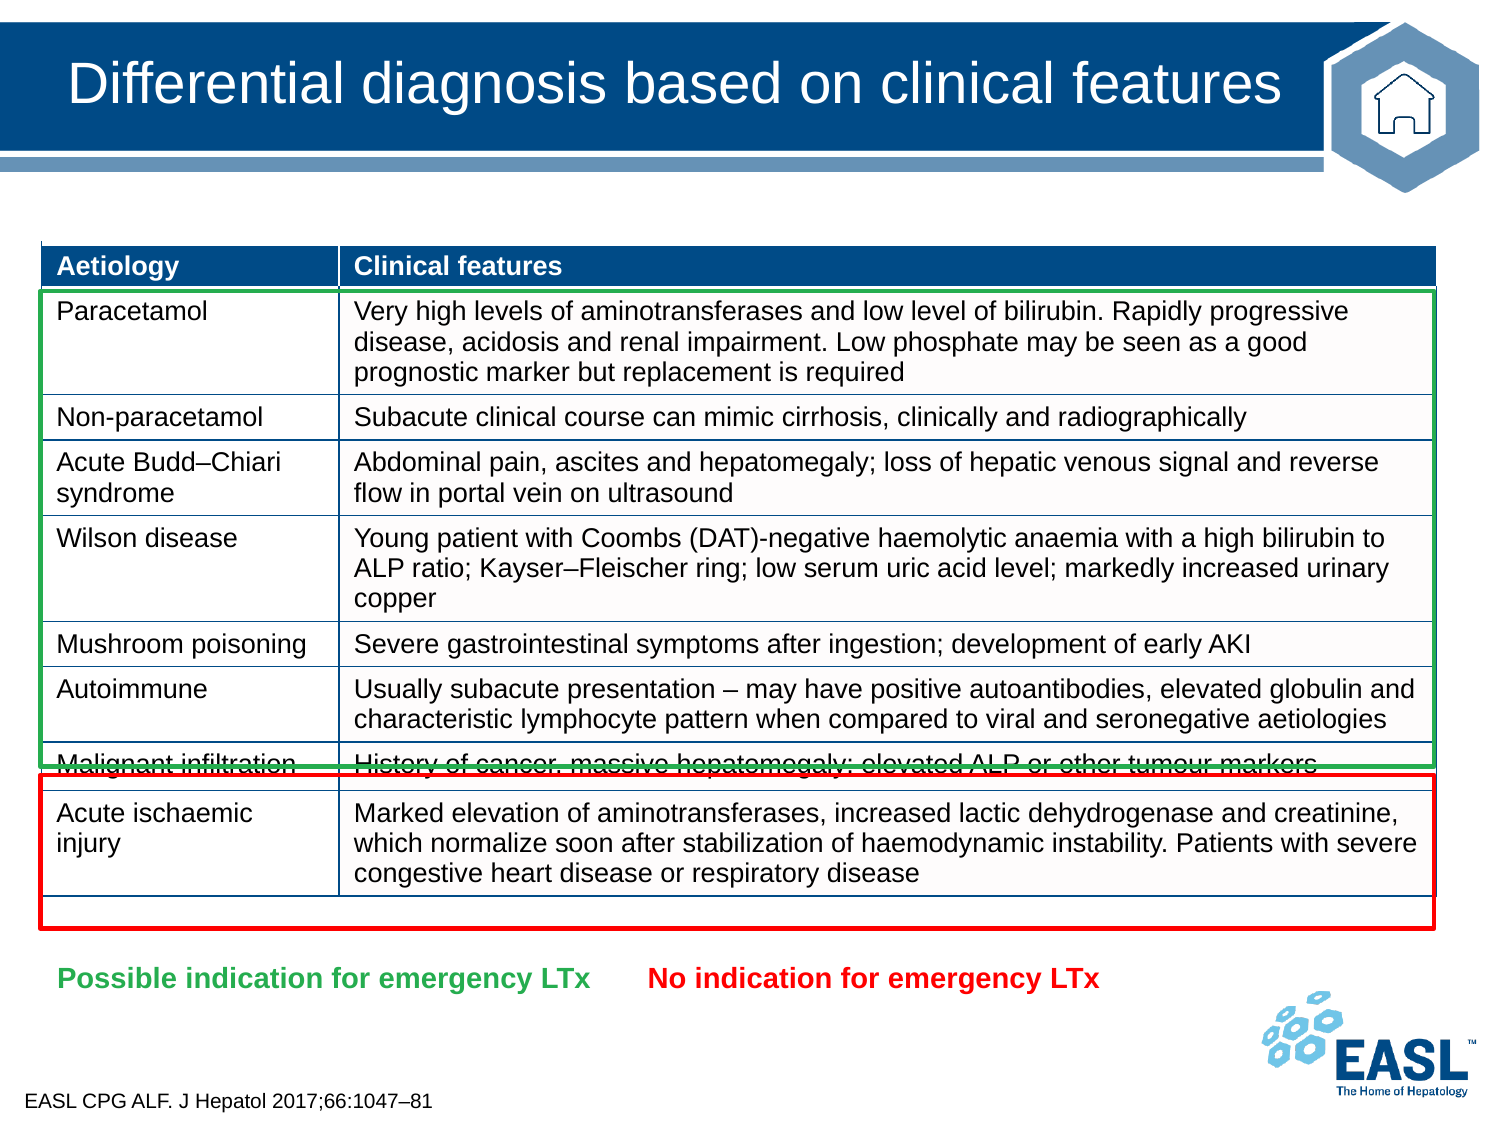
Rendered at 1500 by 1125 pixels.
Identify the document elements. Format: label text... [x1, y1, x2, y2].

picture [0, 22, 1482, 193]
text_box [38, 773, 1436, 931]
table_cell History of cancer, massive hepatomegaly; elevated ALP or other tumour markers [340, 769, 1436, 773]
title Differential diagnosis based on clinical features [52, 23, 1306, 150]
text_box No indication for emergency LTx [632, 952, 1116, 1002]
table_header Clinical features [340, 246, 1436, 286]
table_cell Malignant infiltration [42, 769, 338, 773]
text_box Possible indication for emergency LTx [42, 952, 607, 1002]
text_box [38, 289, 1436, 769]
table_header Aetiology [42, 246, 338, 286]
picture [1257, 987, 1479, 1100]
list EASL CPG ALF. J Hepatol 2017;66:1047–81 [0, 1062, 1235, 1125]
